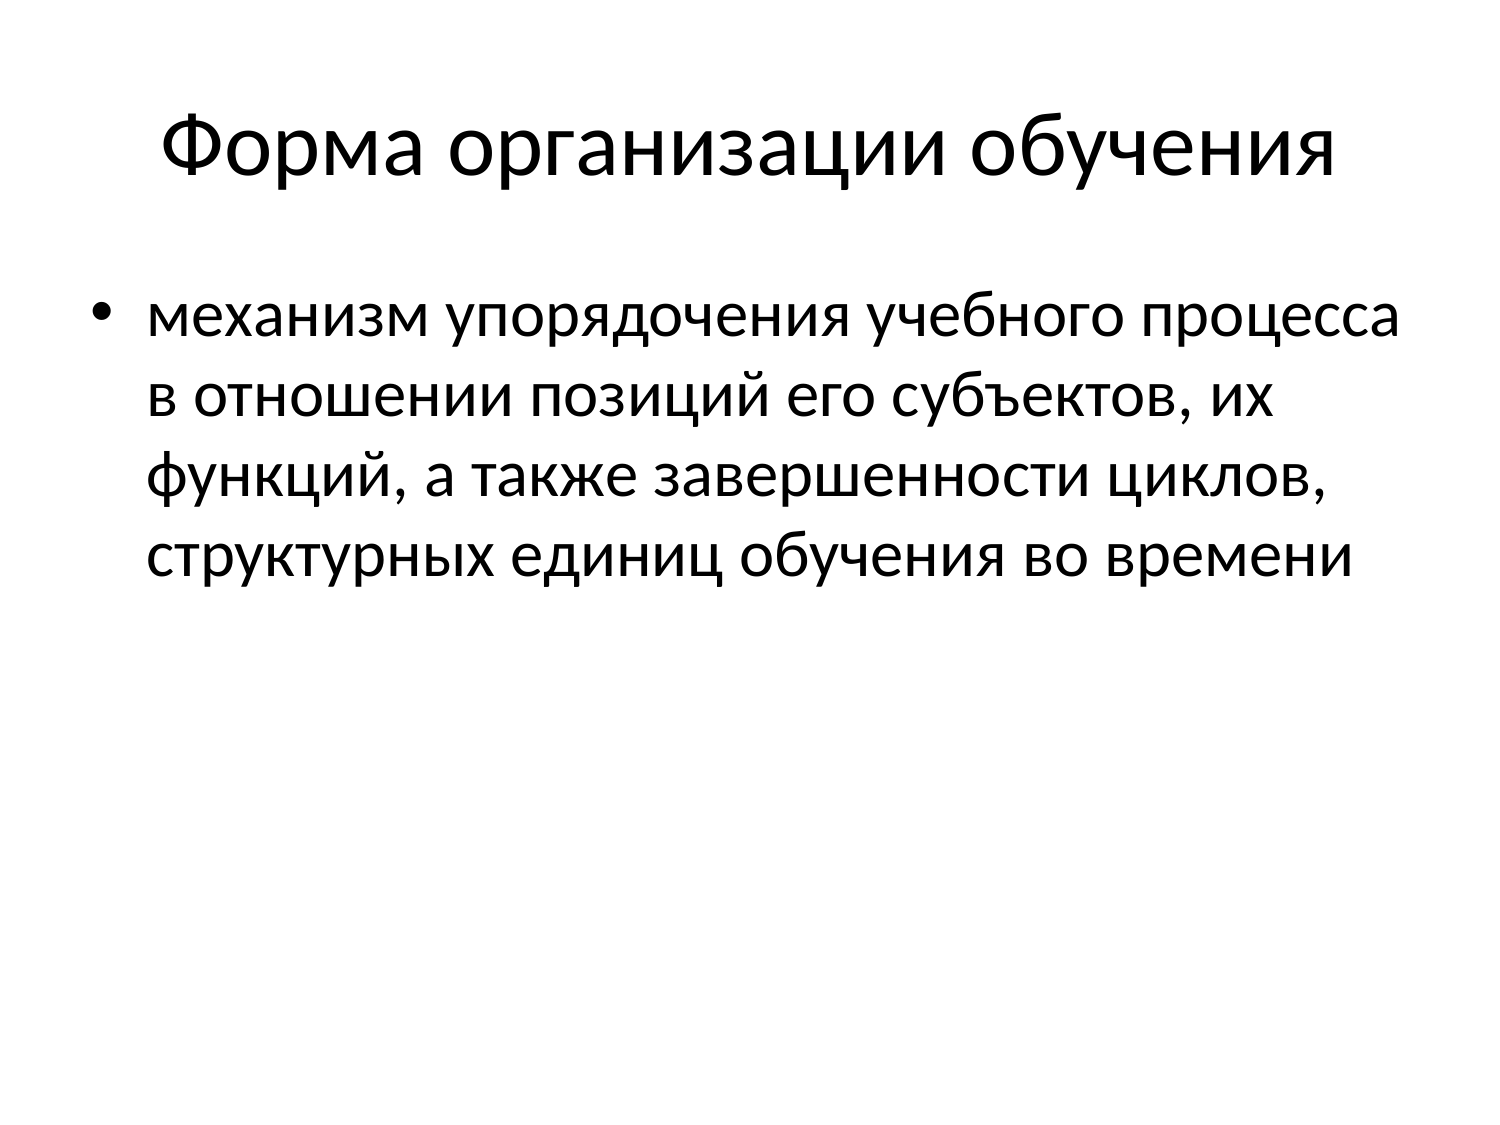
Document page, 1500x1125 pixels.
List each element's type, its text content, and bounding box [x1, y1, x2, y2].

list механизм упорядочения учебного процесса в отношении позиций его субъектов, их функций, а также завершенности циклов, структурных единиц обучения во времени [75, 262, 1425, 1005]
title Форма организации обучения [75, 45, 1425, 233]
